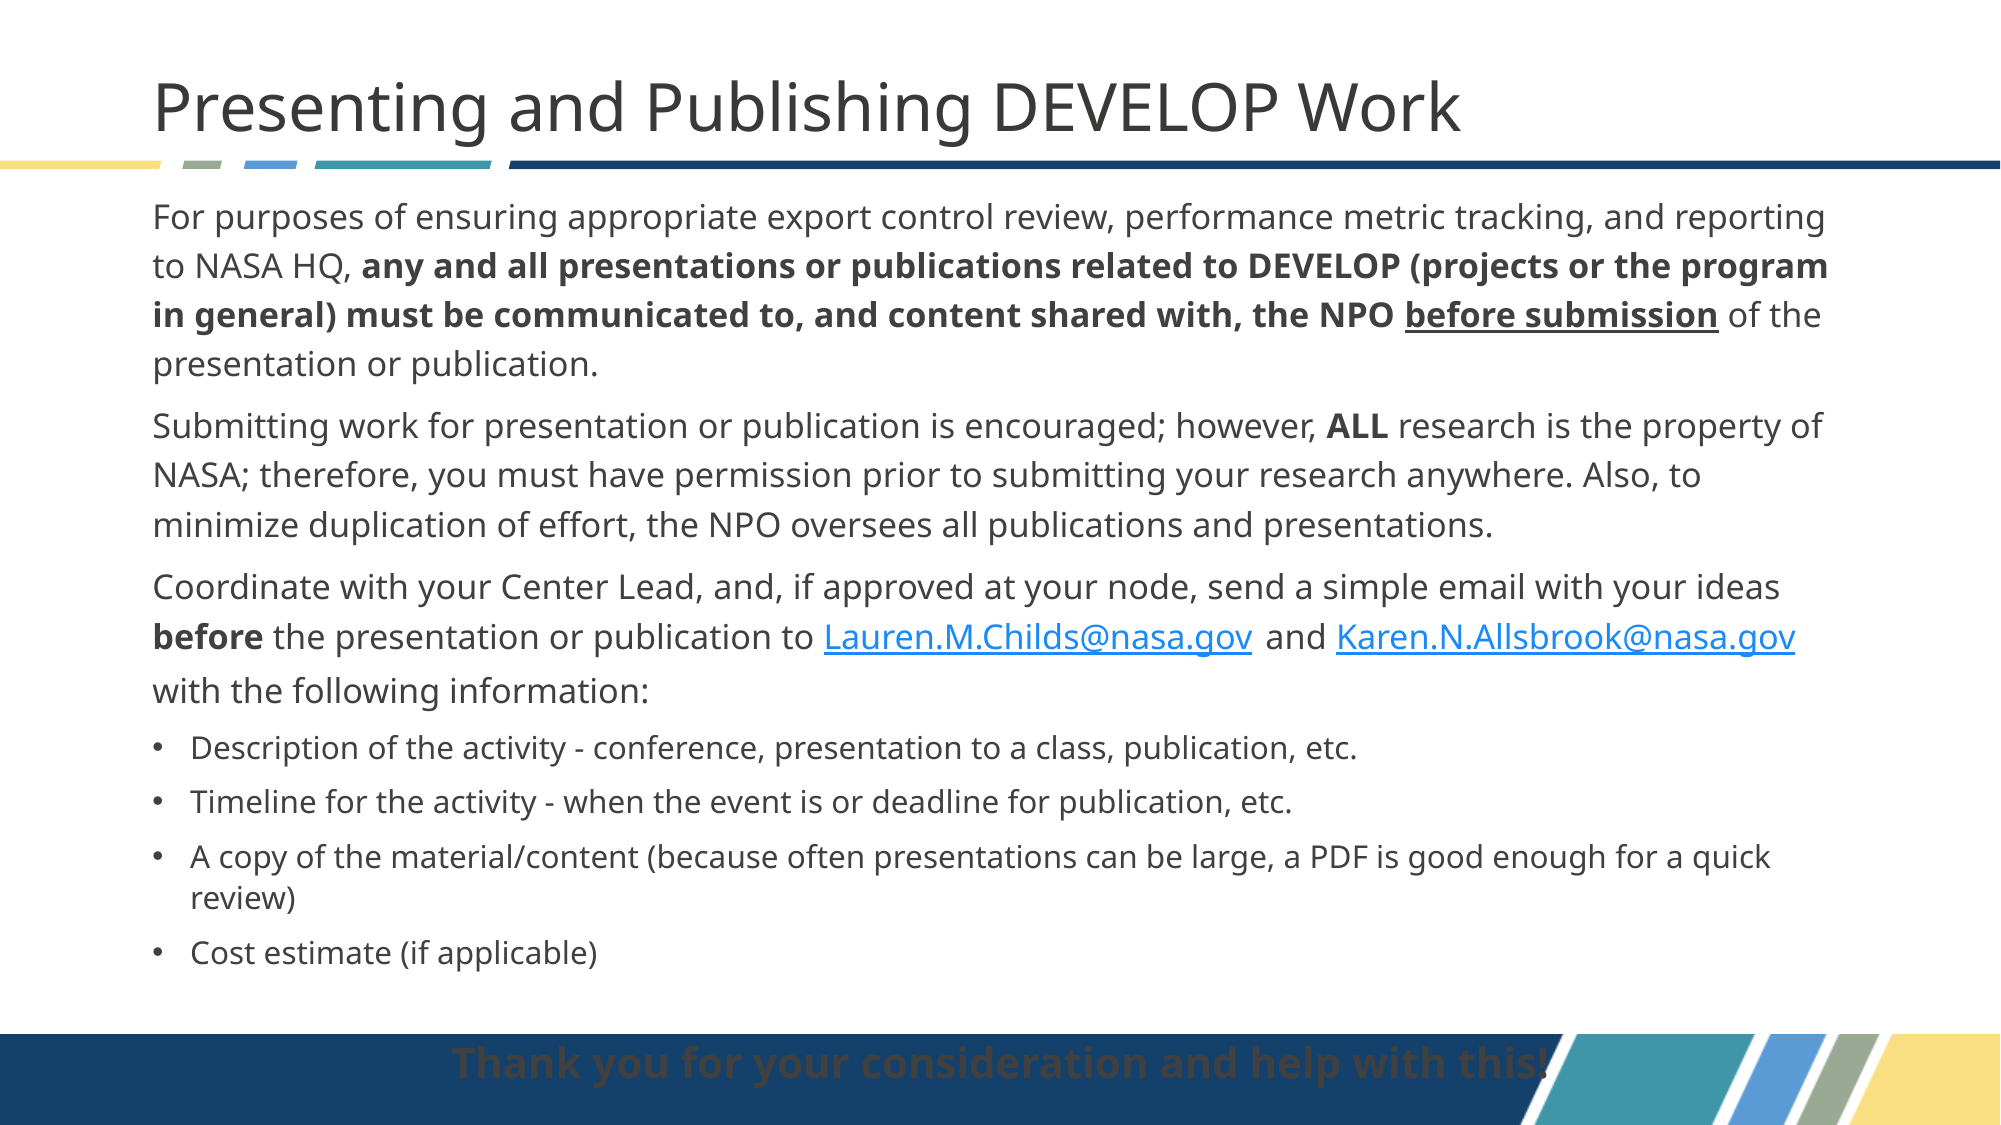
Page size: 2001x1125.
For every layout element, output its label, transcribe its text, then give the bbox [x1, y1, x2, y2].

list For purposes of ensuring appropriate export control review, performance metric tracking, and reporting to NASA HQ, any and all presentations or publications related to DEVELOP (projects or the program in general) must be communicated to, and content shared with, the NPO before submission of the presentation or publication. Submitting work for presentation or publication is encouraged; however, ALL research is the property of NASA; therefore, you must have permission prior to submitting your research anywhere. Also, to minimize duplication of effort, the NPO oversees all publications and presentations. Coordinate with your Center Lead, and, if approved at your node, send a simple email with your ideas before the presentation or publication to Lauren.M.Childs@nasa.gov and Karen.N.Allsbrook@nasa.gov with the following information: Description of the activity - conference, presentation to a class, publication, etc. Timeline for the activity - when the event is or deadline for publication, etc. A copy of the material/content (because often presentations can be large, a PDF is good enough for a quick review) Cost estimate (if applicable) Thank you for your consideration and help with this! [137, 179, 1863, 1097]
title Presenting and Publishing DEVELOP Work [137, 59, 1863, 161]
picture [0, 1034, 2000, 1125]
